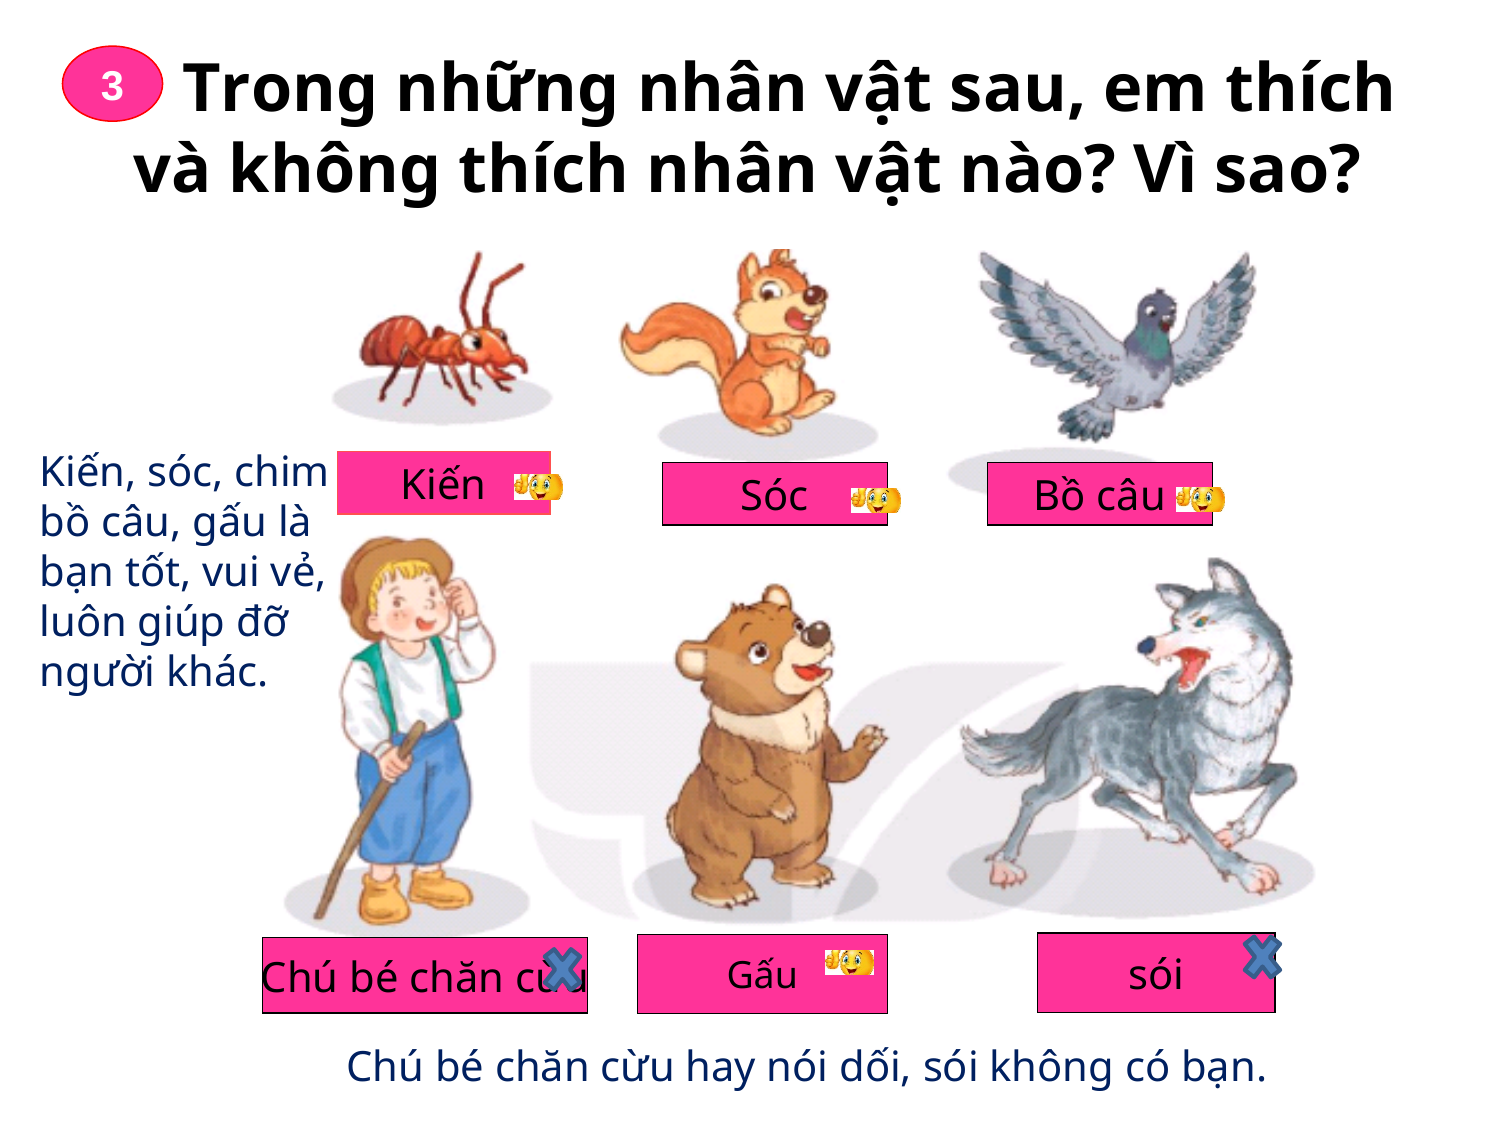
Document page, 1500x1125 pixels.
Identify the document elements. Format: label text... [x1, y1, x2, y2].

text_box [1244, 950, 1281, 978]
text_box Kiến, sóc, chim bồ câu, gấu là bạn tốt, vui vẻ, luôn giúp đỡ người khác. [24, 437, 212, 703]
text_box [544, 950, 581, 990]
text_box 3 [62, 46, 163, 122]
text_box Gấu [637, 950, 888, 1014]
picture [212, 249, 1375, 975]
text_box Chú bé chăn cừu hay nói dối, sói không có bạn. [331, 1032, 1288, 1098]
text_box Trong những nhân vật sau, em thích và không thích nhân vật nào? Vì sao? [62, 37, 1413, 250]
text_box sói [1037, 950, 1275, 1013]
text_box Chú bé chăn cừu [262, 950, 588, 1014]
